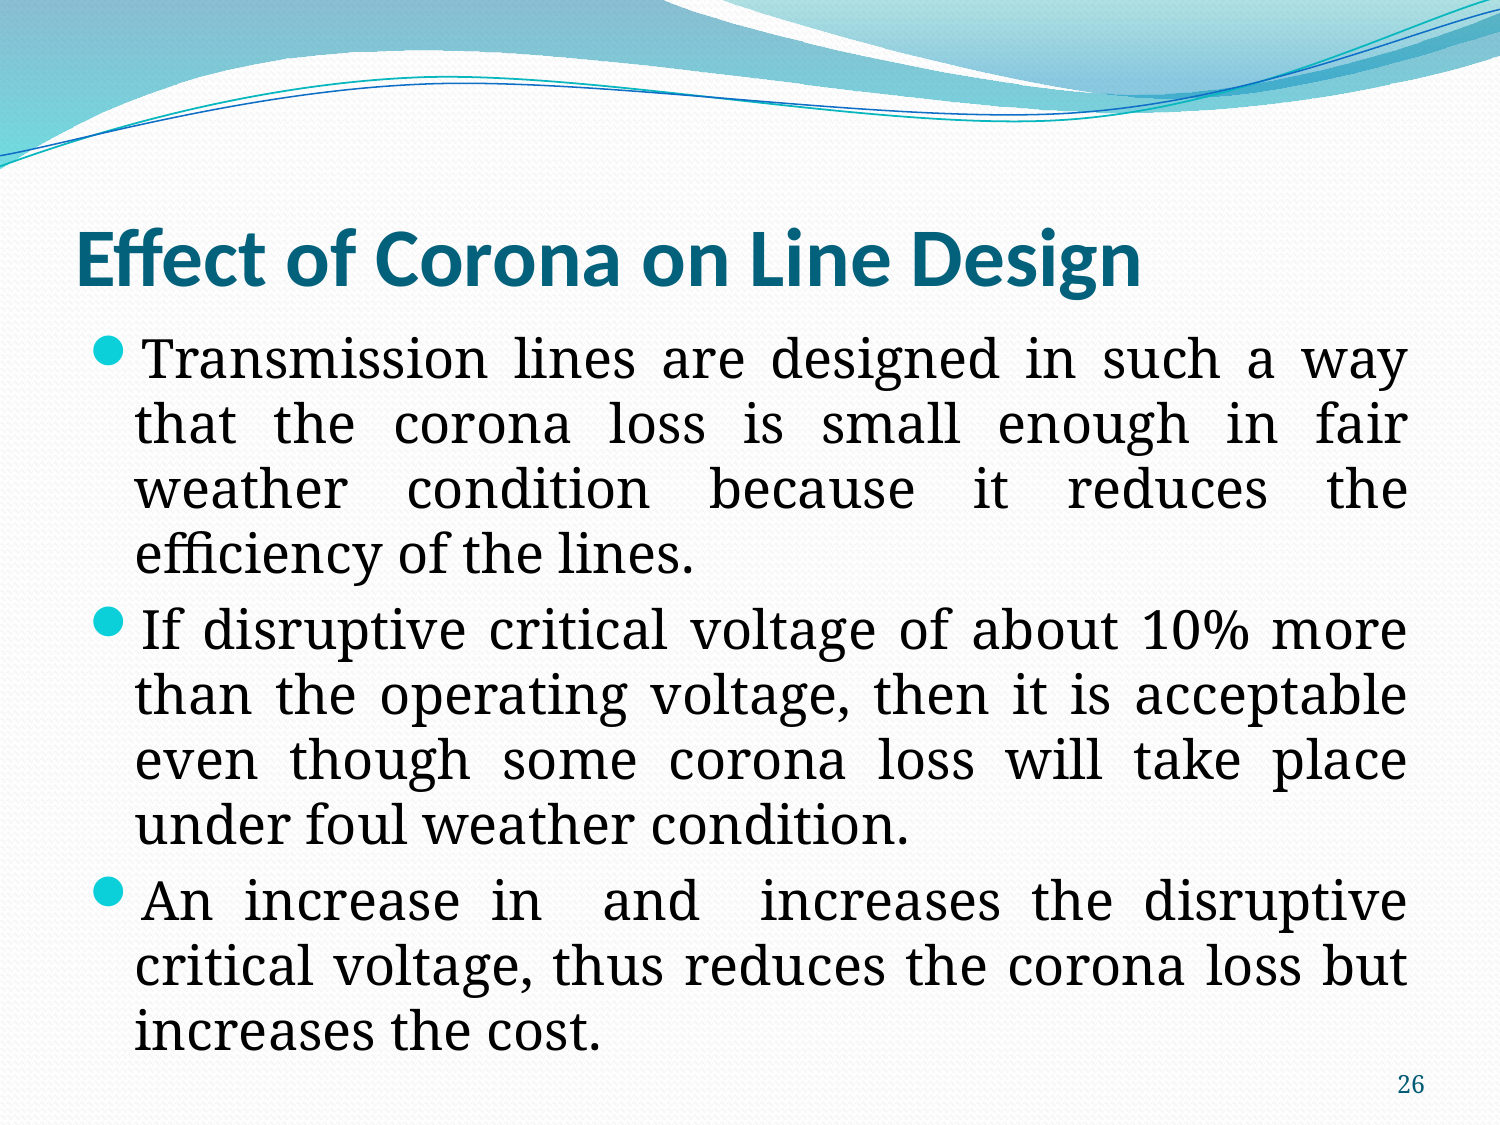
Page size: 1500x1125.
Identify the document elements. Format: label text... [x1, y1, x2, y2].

title Effect of Corona on Line Design [75, 115, 1425, 303]
slide_number 26 [1299, 1042, 1425, 1103]
